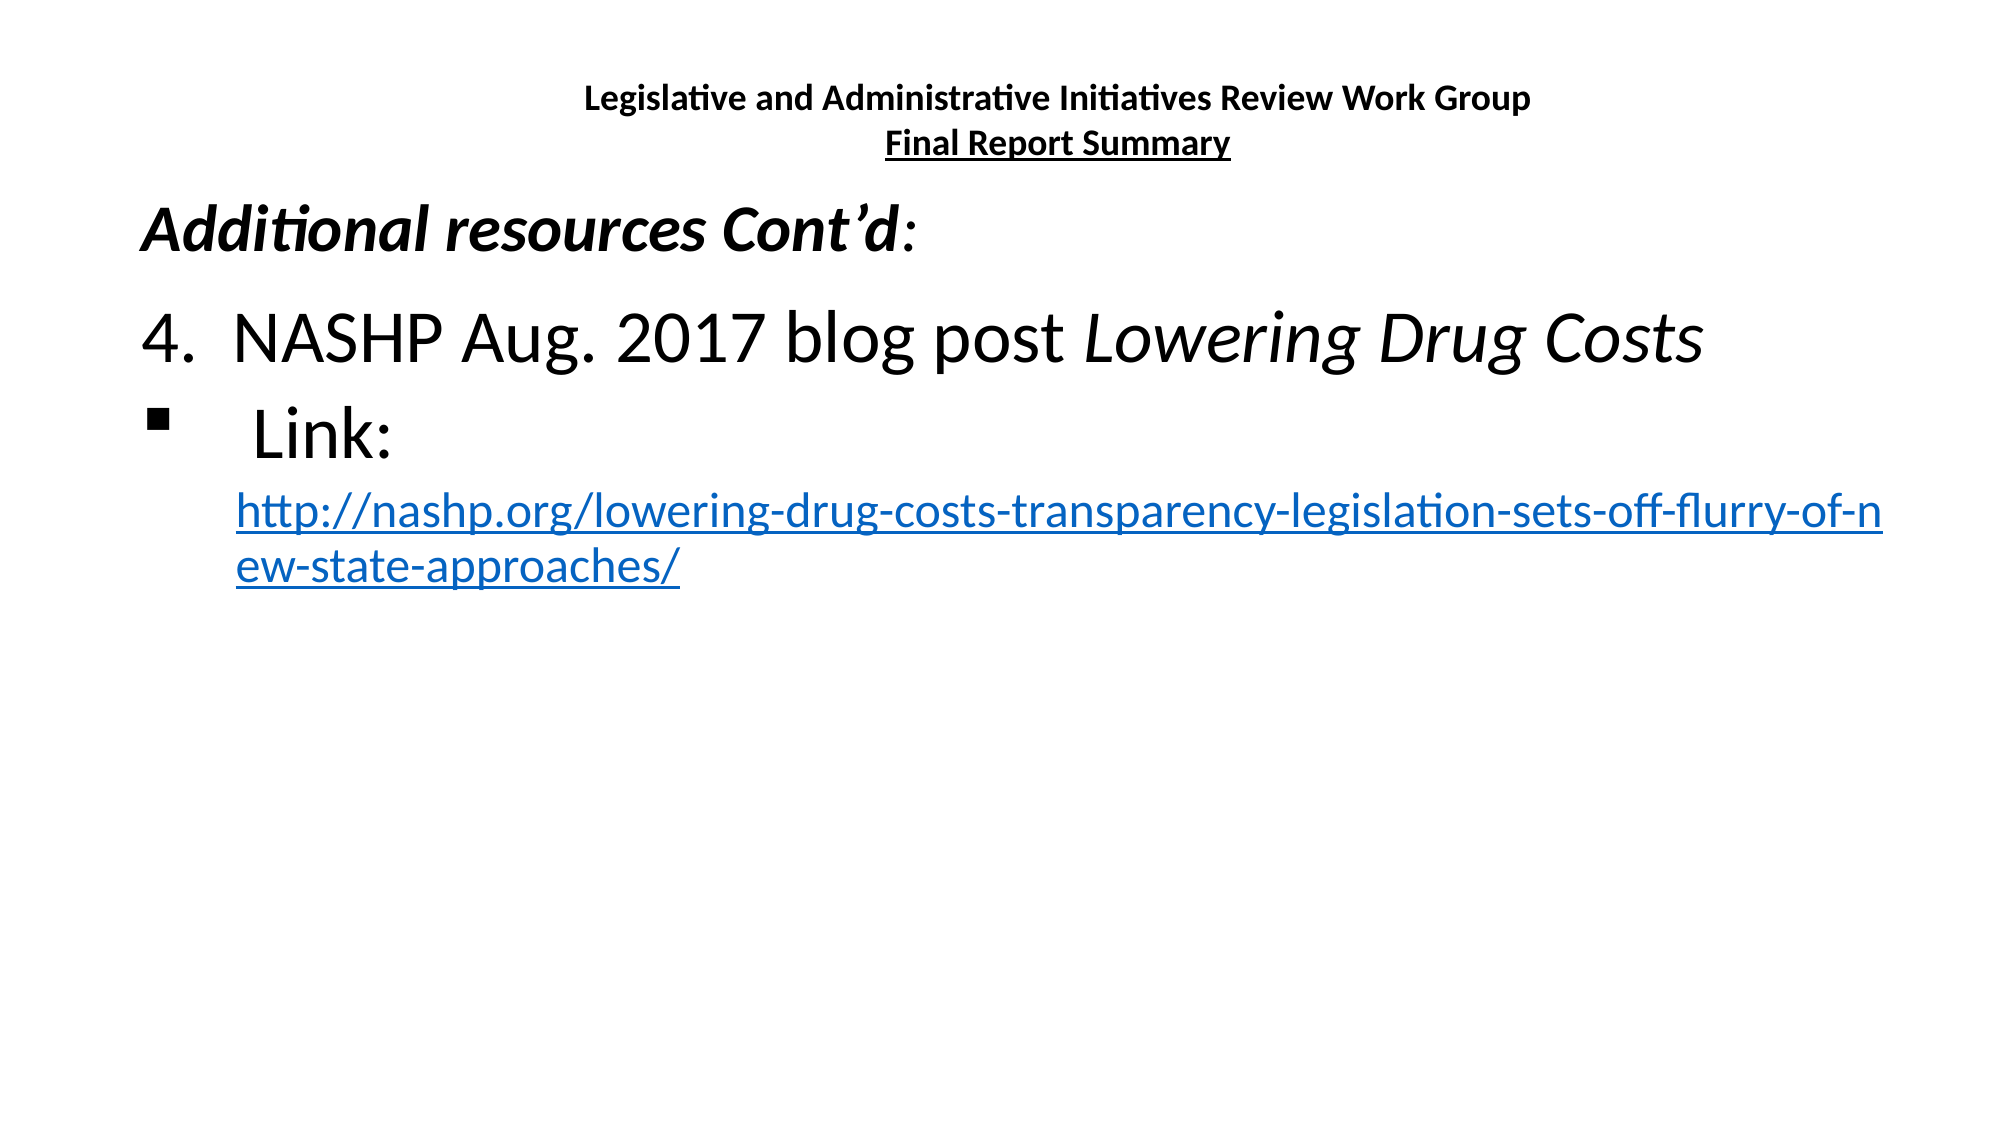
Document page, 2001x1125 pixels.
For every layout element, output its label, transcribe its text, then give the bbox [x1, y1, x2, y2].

text_box Legislative and Administrative Initiatives Review Work Group Final Report Summary [558, 65, 1559, 171]
text_box Additional resources Cont’d: 4. NASHP Aug. 2017 blog post Lowering Drug Costs Link: http://nashp.org/lowering-drug-costs-transparency-legislation-sets-off-flurry-of-new-state-approaches/ [127, 171, 1900, 706]
